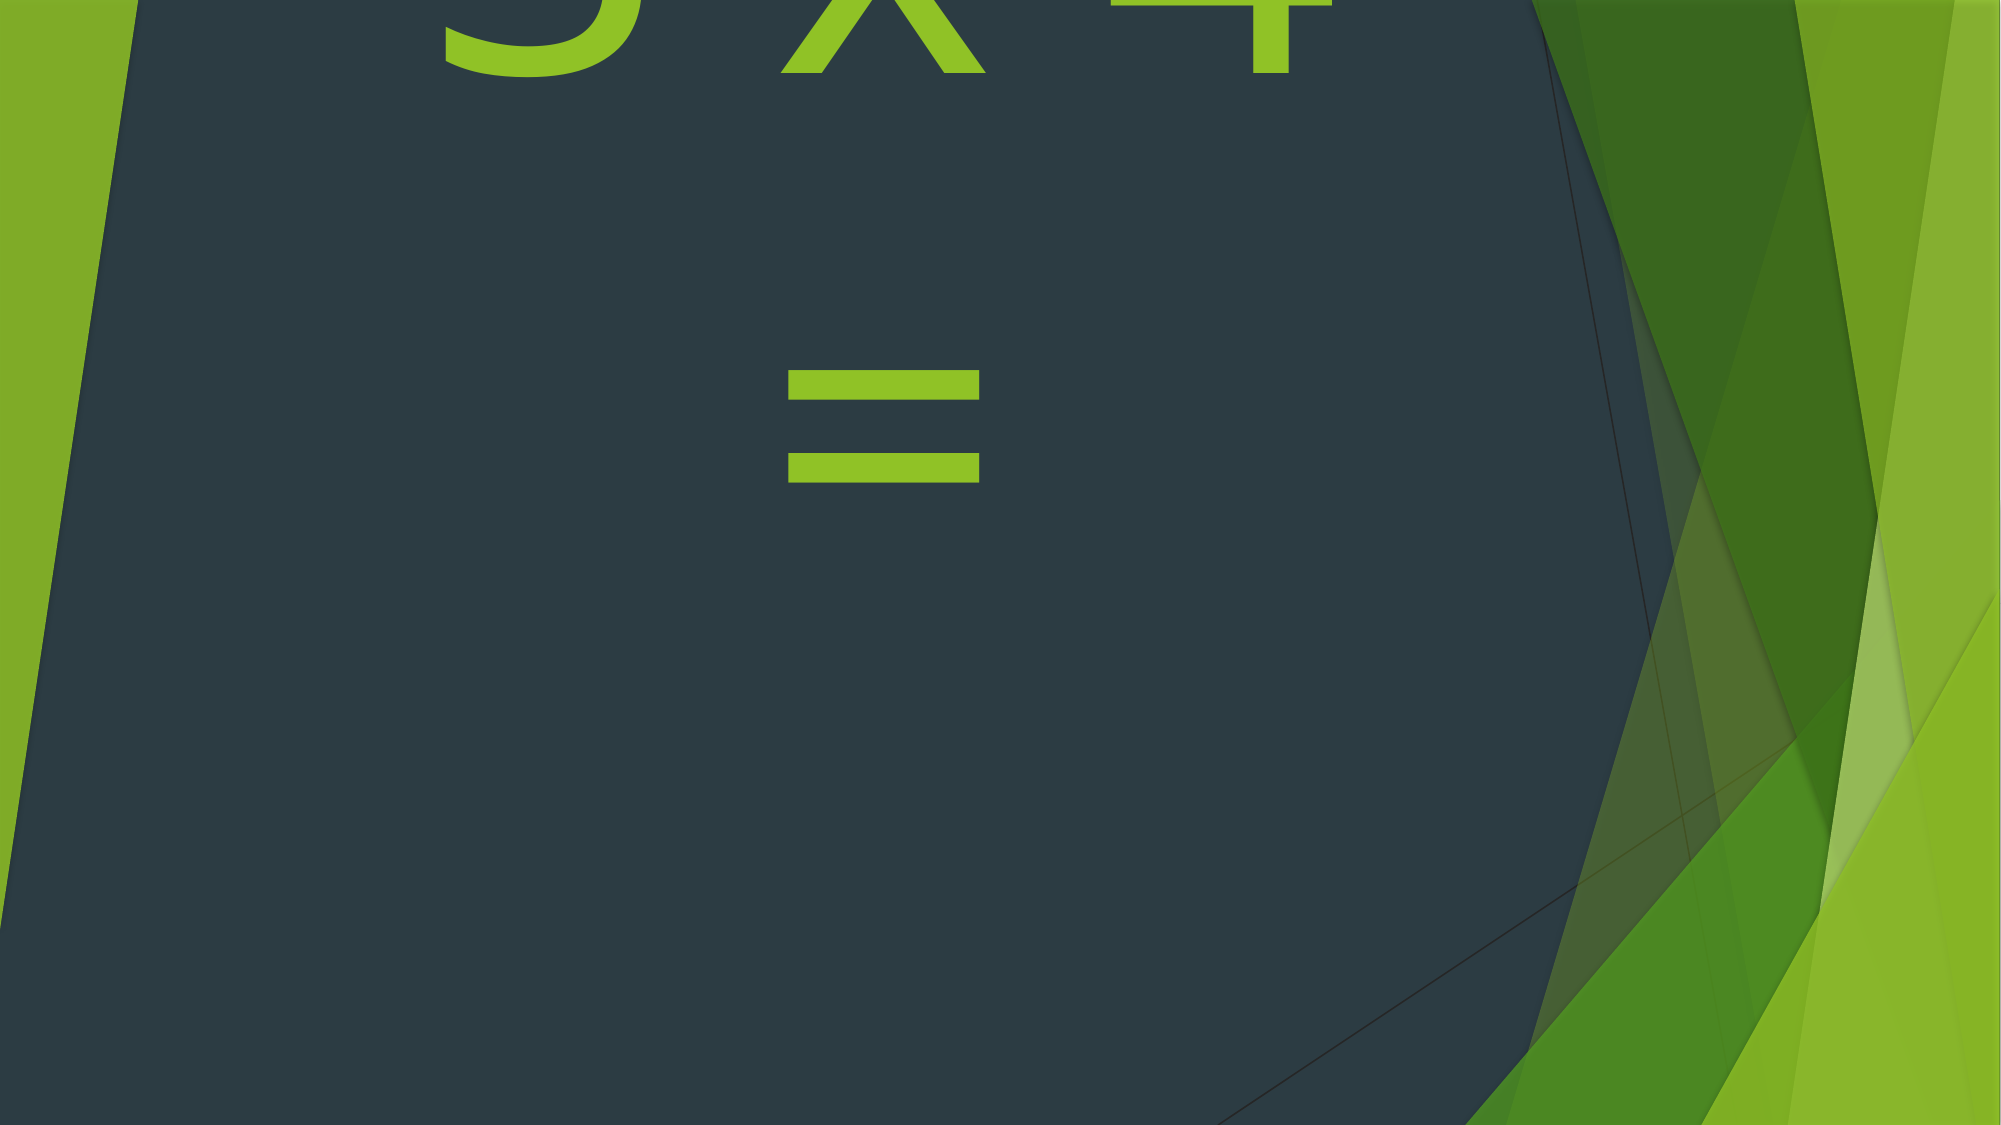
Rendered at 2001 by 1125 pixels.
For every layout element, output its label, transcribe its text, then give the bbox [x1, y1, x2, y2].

title 3 x 4 = [247, 394, 1522, 665]
